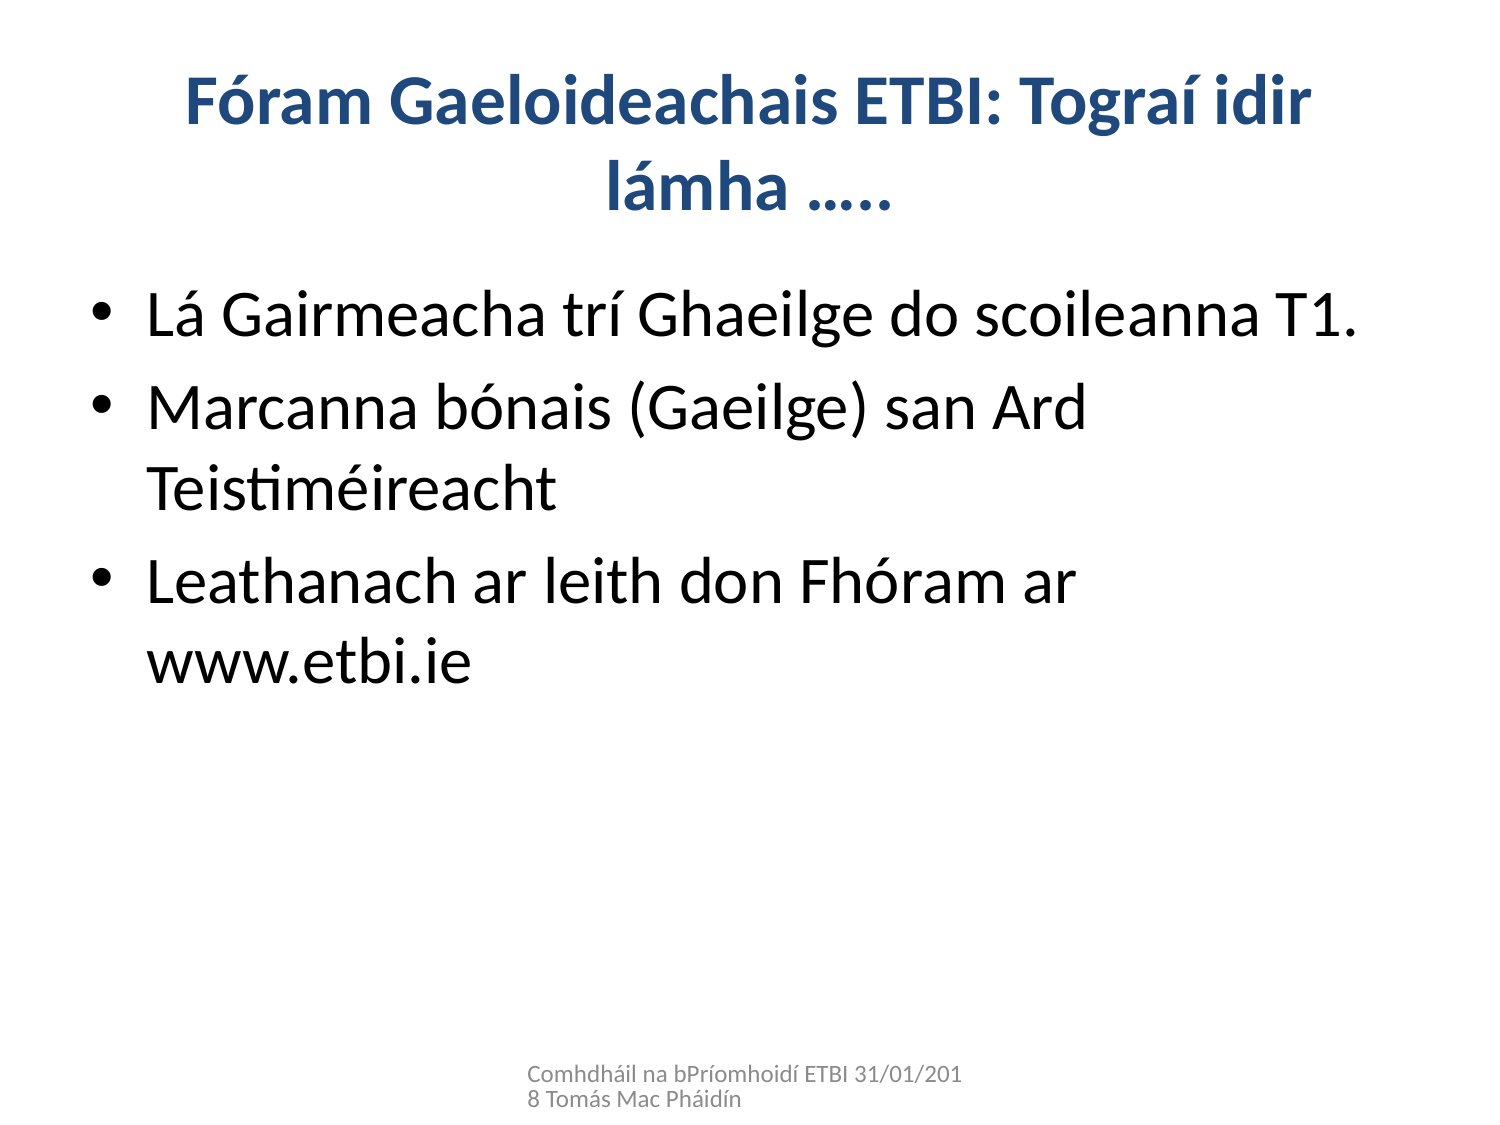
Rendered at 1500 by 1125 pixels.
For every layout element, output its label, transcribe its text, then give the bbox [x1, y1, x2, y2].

footer Comhdháil na bPríomhoidí ETBI 31/01/2018 Tomás Mac Pháidín [512, 1042, 988, 1103]
title Fóram Gaeloideachais ETBI: Tograí idir lámha ….. [75, 45, 1425, 233]
list Lá Gairmeacha trí Ghaeilge do scoileanna T1. Marcanna bónais (Gaeilge) san Ard Teistiméireacht Leathanach ar leith don Fhóram ar www.etbi.ie [75, 262, 1425, 1005]
